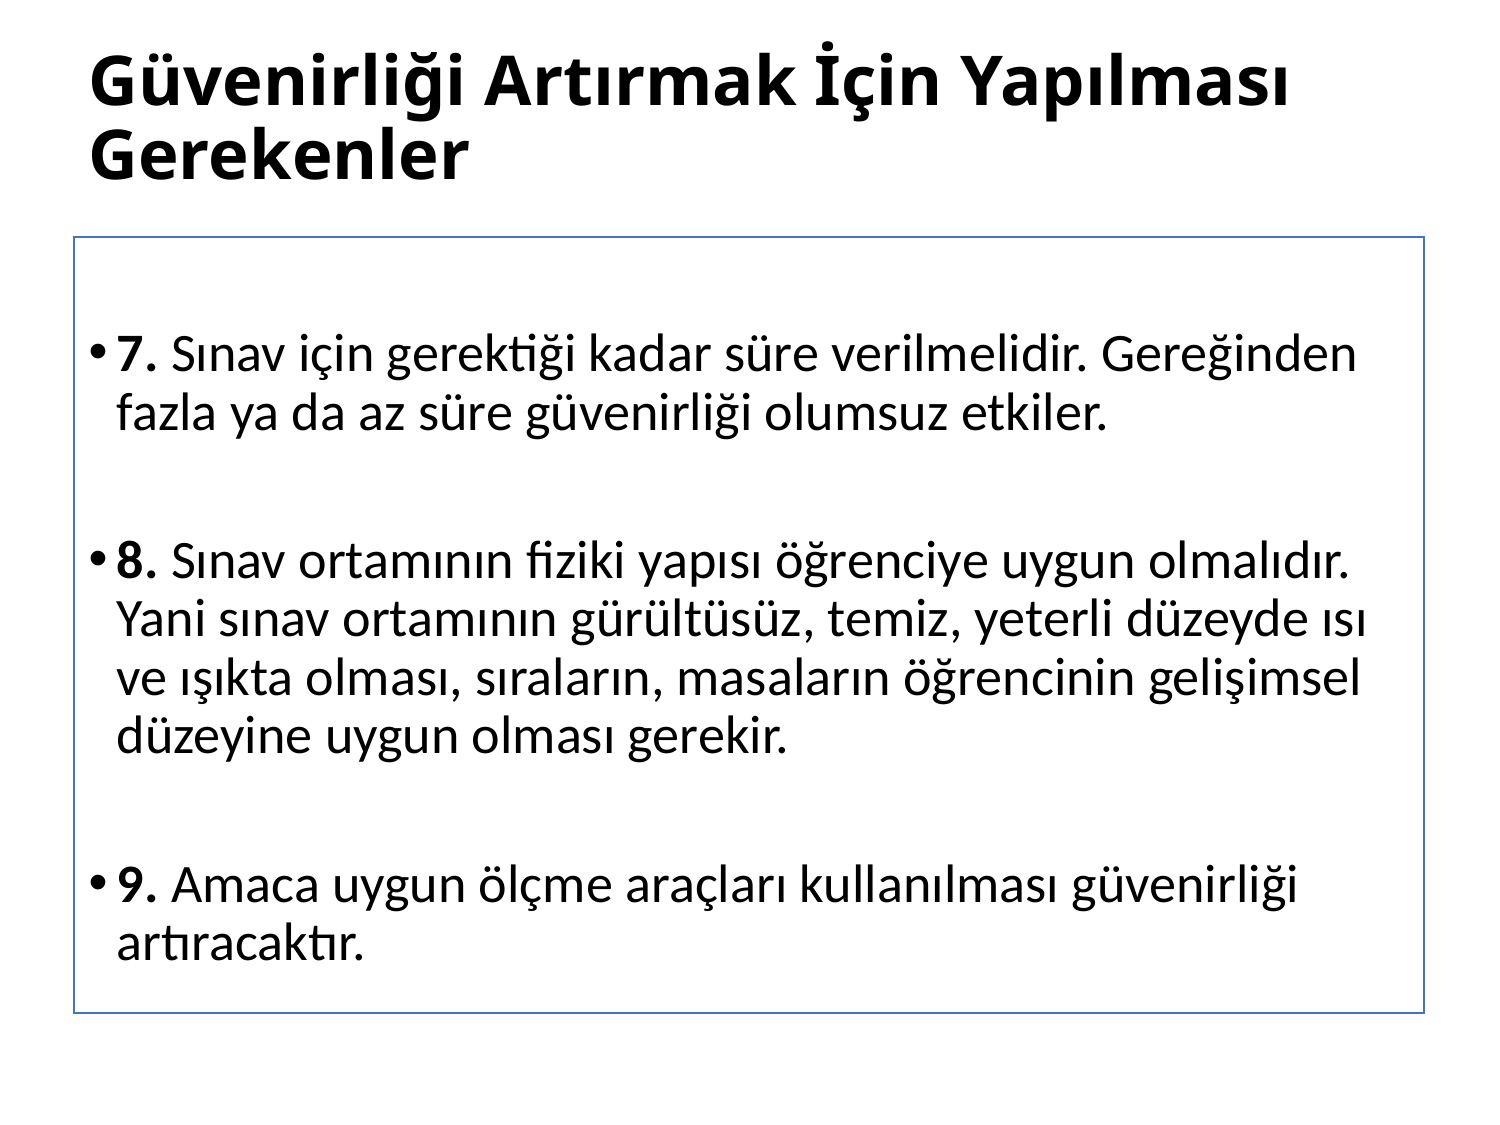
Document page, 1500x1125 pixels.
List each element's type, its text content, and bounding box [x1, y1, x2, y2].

title Güvenirliği Artırmak İçin Yapılması Gerekenler [73, 11, 1424, 229]
list 7. Sınav için gerektiği kadar süre verilmelidir. Gereğinden fazla ya da az süre güvenirliği olumsuz etkiler. 8. Sınav ortamının fiziki yapısı öğrenciye uygun olmalıdır. Yani sınav ortamının gürültüsüz, temiz, yeterli düzeyde ısı ve ışıkta olması, sıraların, masaların öğrencinin gelişimsel düzeyine uygun olması gerekir. 9. Amaca uygun ölçme araçları kullanılması güvenirliği artıracaktır. [73, 236, 1425, 1014]
